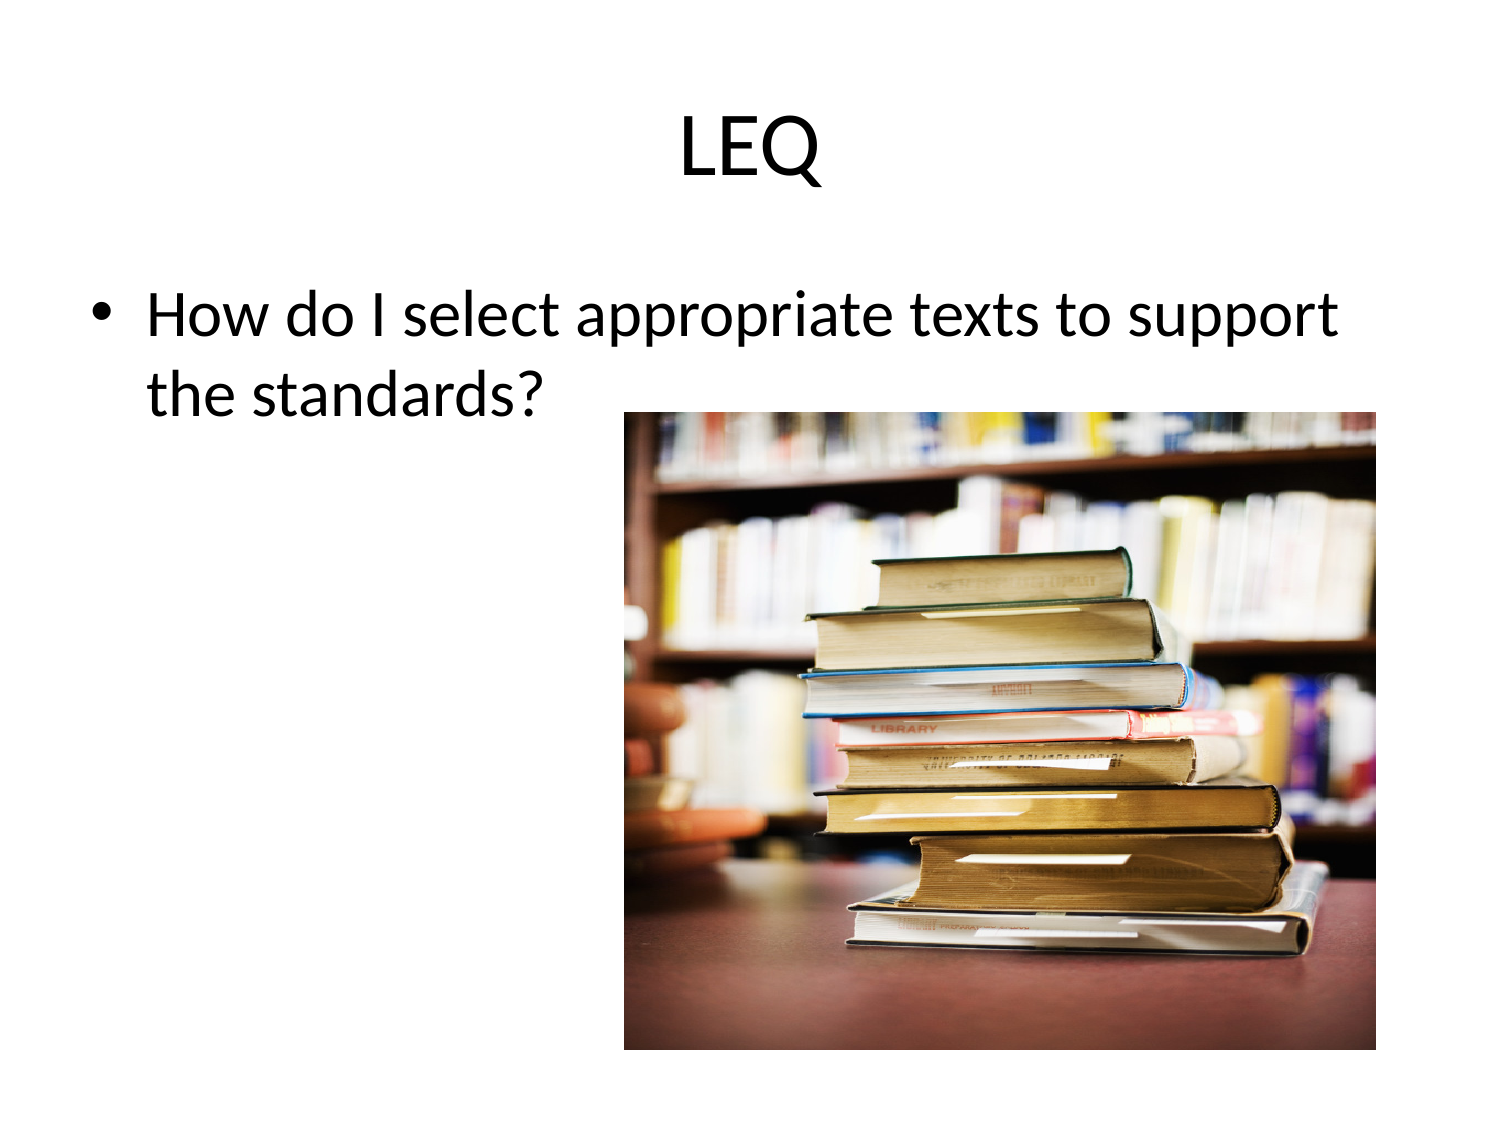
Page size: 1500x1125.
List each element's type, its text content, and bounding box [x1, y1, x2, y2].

picture [624, 412, 1376, 1051]
list How do I select appropriate texts to support the standards? [75, 262, 1425, 1005]
title LEQ [75, 45, 1425, 233]
